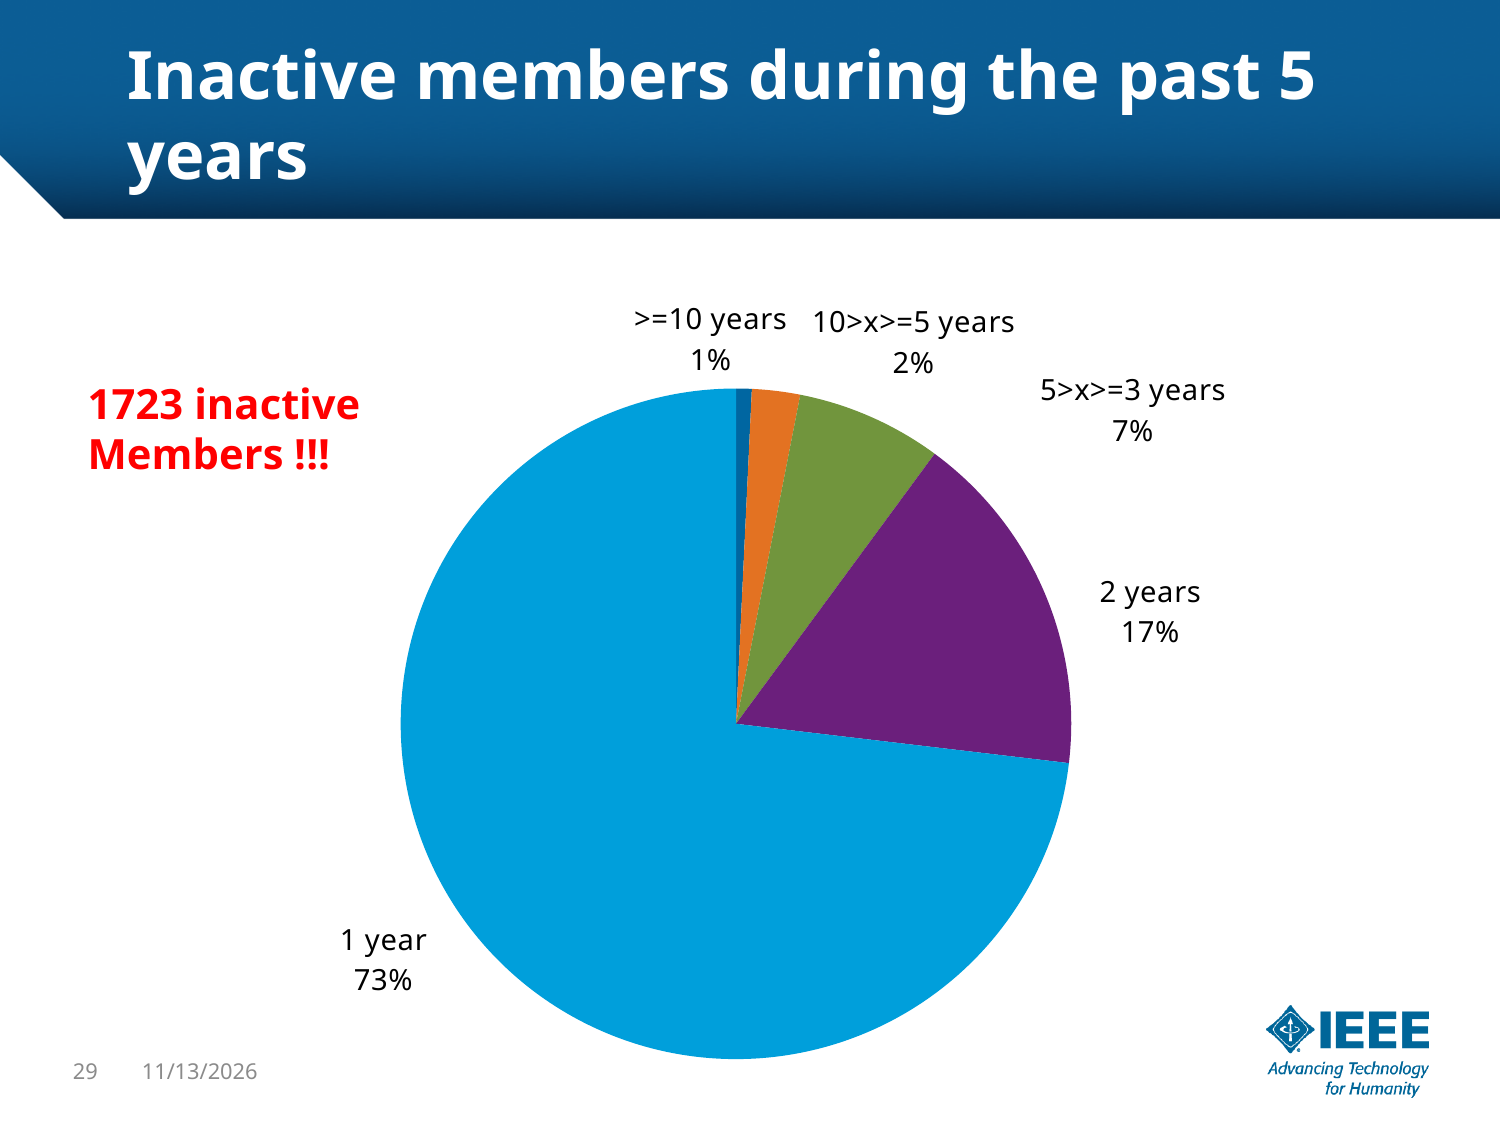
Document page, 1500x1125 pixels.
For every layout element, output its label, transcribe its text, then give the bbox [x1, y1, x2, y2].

slide_number 29 [72, 1042, 132, 1103]
title Inactive members during the past 5 years [112, 60, 1388, 165]
chart [141, 281, 1377, 1103]
picture [0, 0, 1500, 1125]
text_box 1723 inactive Members !!! [72, 370, 136, 486]
